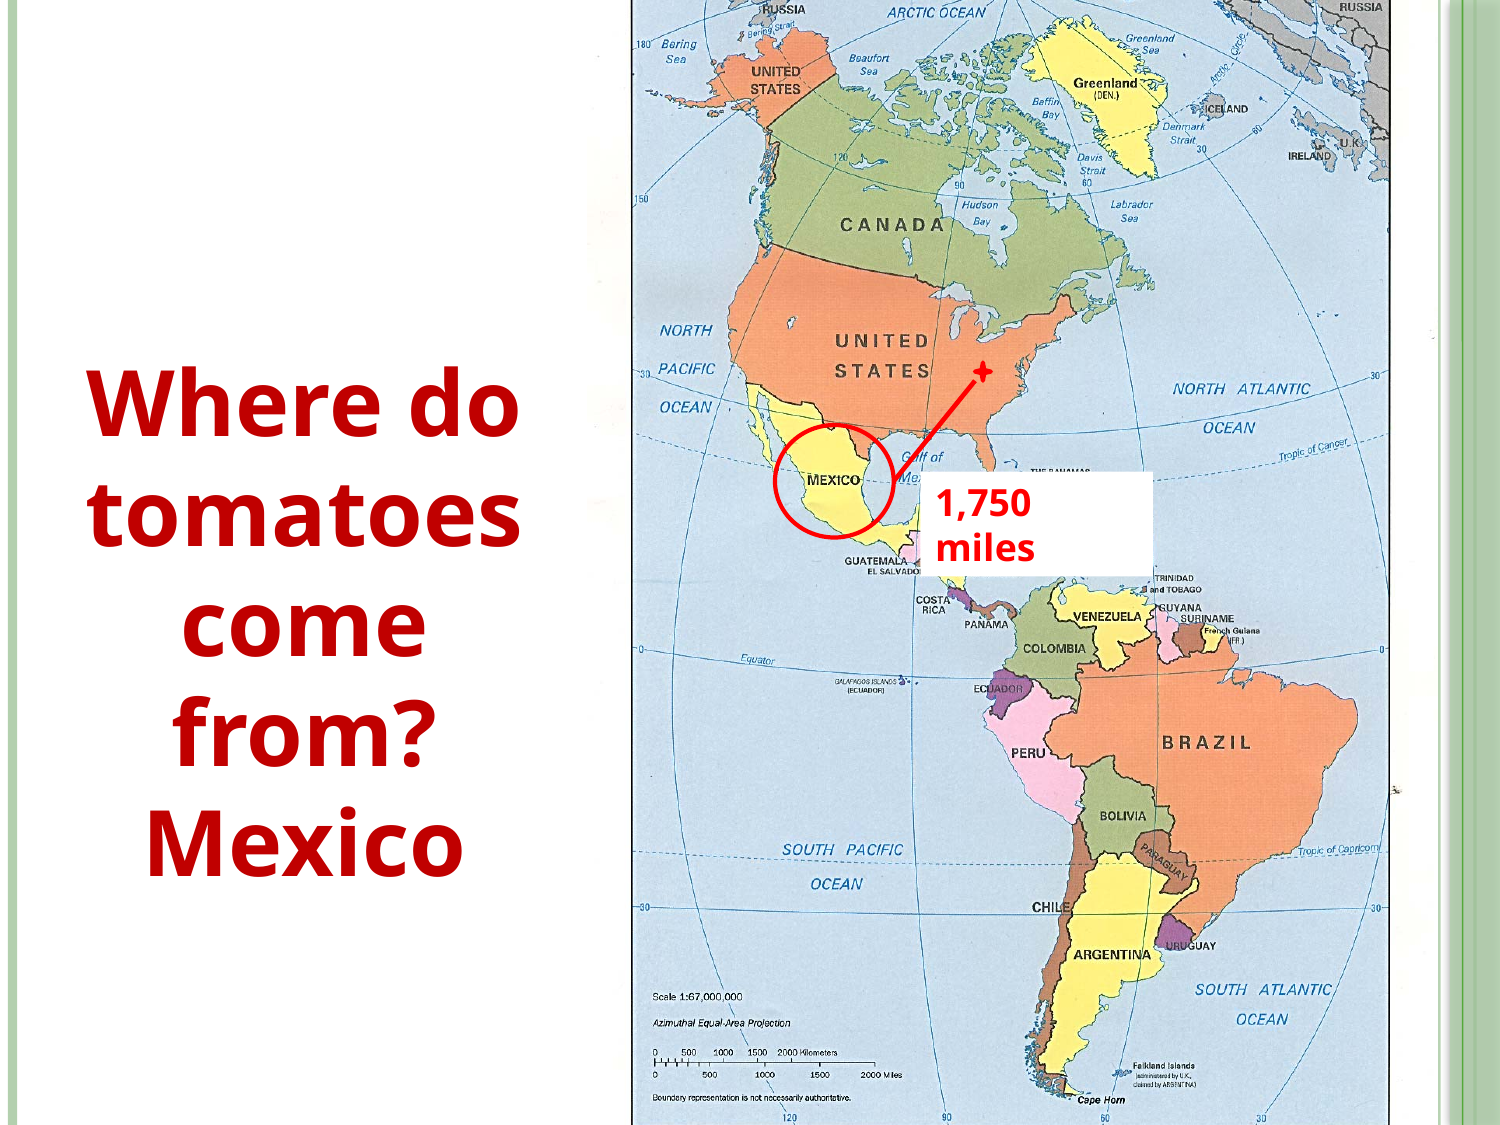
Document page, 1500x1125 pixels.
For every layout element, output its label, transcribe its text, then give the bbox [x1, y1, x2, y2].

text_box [893, 380, 976, 482]
picture [586, 0, 1438, 1125]
text_box Where do tomatoes come from? Mexico [21, 337, 581, 902]
